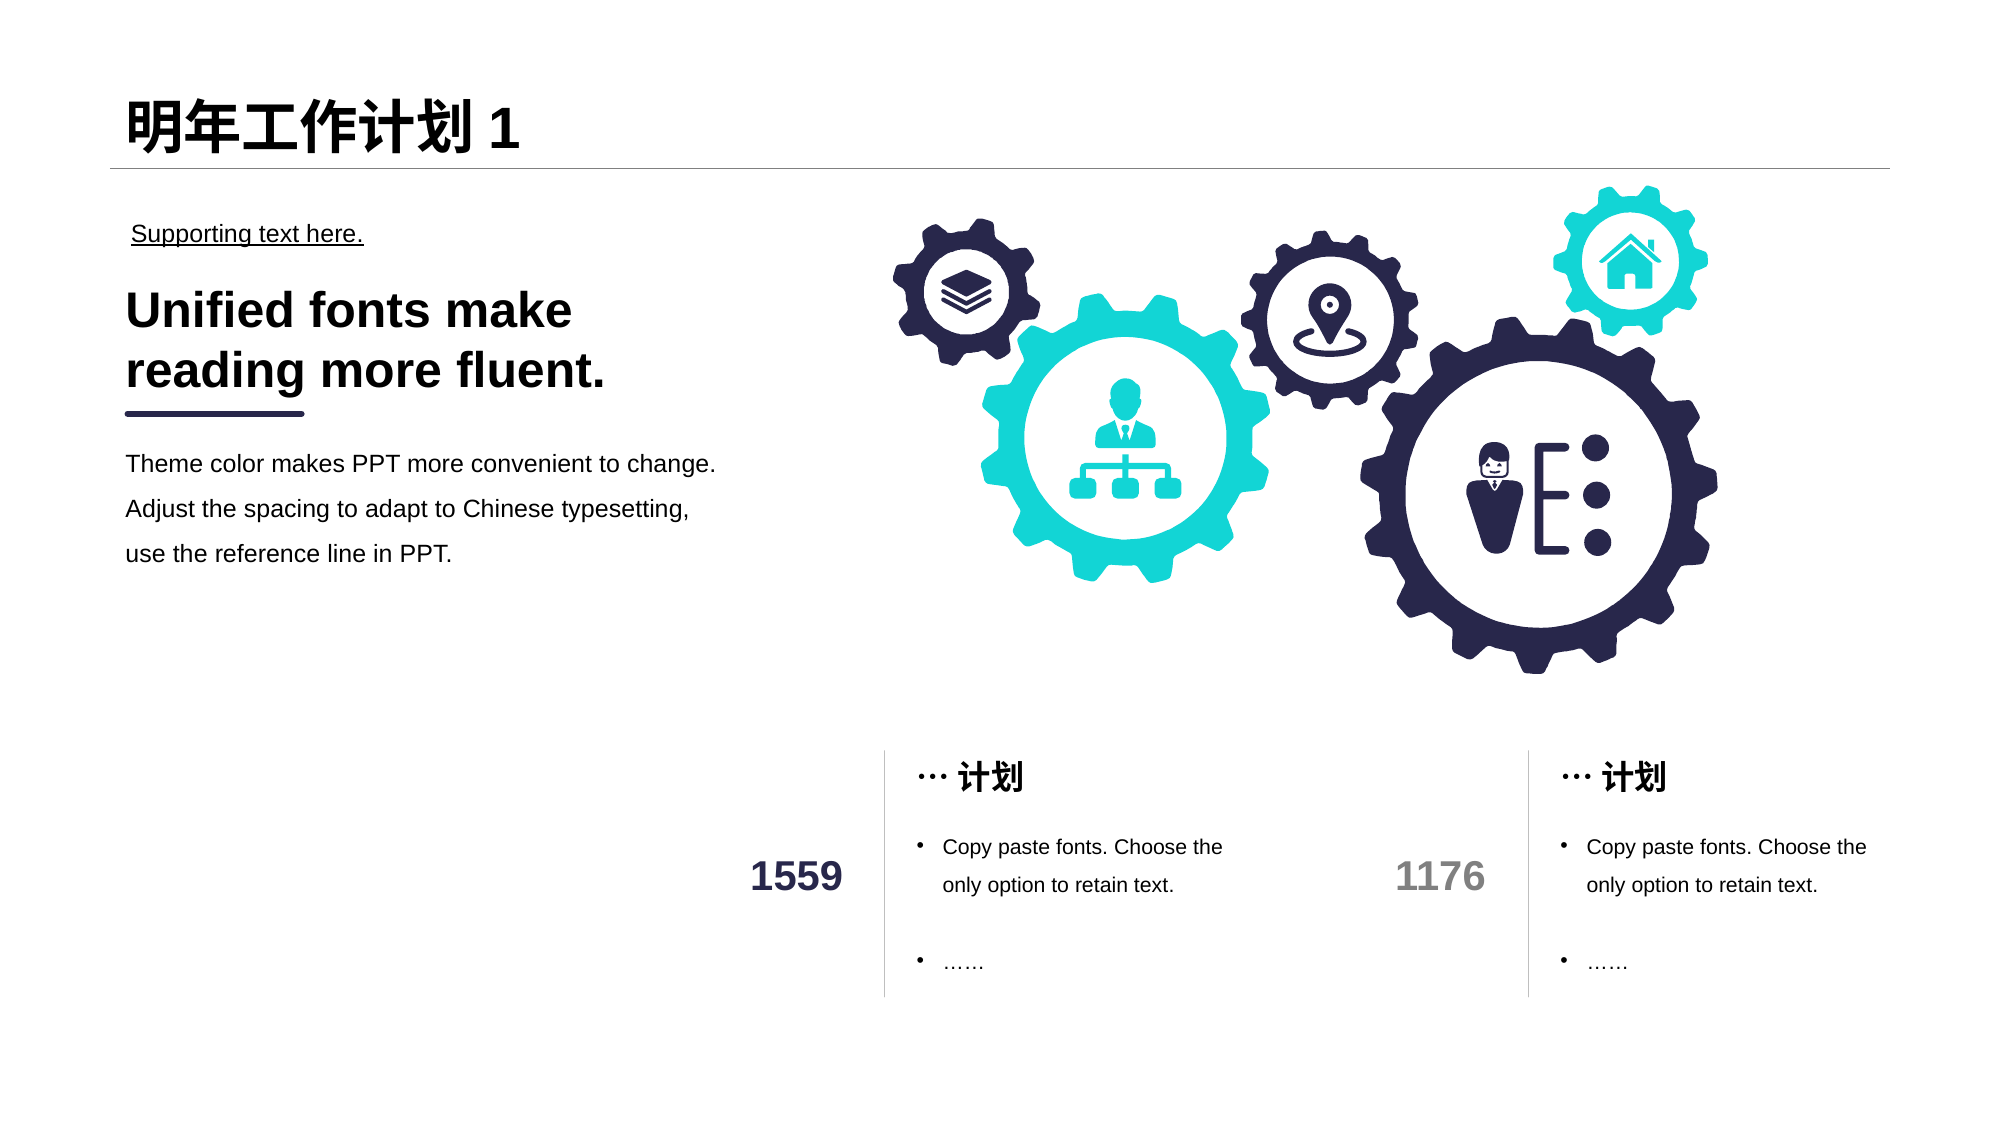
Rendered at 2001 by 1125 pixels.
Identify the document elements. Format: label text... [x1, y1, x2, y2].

text_box [1307, 282, 1353, 346]
text_box [1241, 230, 1419, 410]
text_box Theme color makes PPT more convenient to change. Adjust the spacing to adapt to Chinese typesetting, use the reference line in PPT. [110, 404, 738, 596]
text_box 1559 [735, 841, 859, 907]
text_box [1465, 440, 1525, 555]
text_box Copy paste fonts. Choose the only option to retain text. …… [1545, 812, 1890, 1009]
text_box [1094, 377, 1157, 450]
text_box Unified fonts make reading more fluent. [110, 260, 738, 404]
text_box Supporting text here. [110, 204, 385, 261]
text_box [1598, 232, 1663, 290]
text_box [1360, 316, 1718, 674]
text_box [980, 293, 1270, 583]
text_box [1580, 433, 1611, 463]
text_box [1068, 453, 1183, 500]
text_box [940, 268, 993, 316]
text_box 1176 [1380, 841, 1501, 907]
text_box [1582, 480, 1612, 510]
title 明年工作计划1 [109, 0, 1890, 169]
text_box [893, 218, 1041, 366]
text_box [1583, 527, 1613, 557]
text_box …计划 [901, 739, 1246, 812]
text_box Copy paste fonts. Choose the only option to retain text. …… [901, 812, 1246, 1009]
text_box …计划 [1545, 739, 1890, 812]
text_box [1292, 327, 1368, 358]
text_box [1553, 185, 1708, 337]
text_box [1533, 441, 1571, 556]
